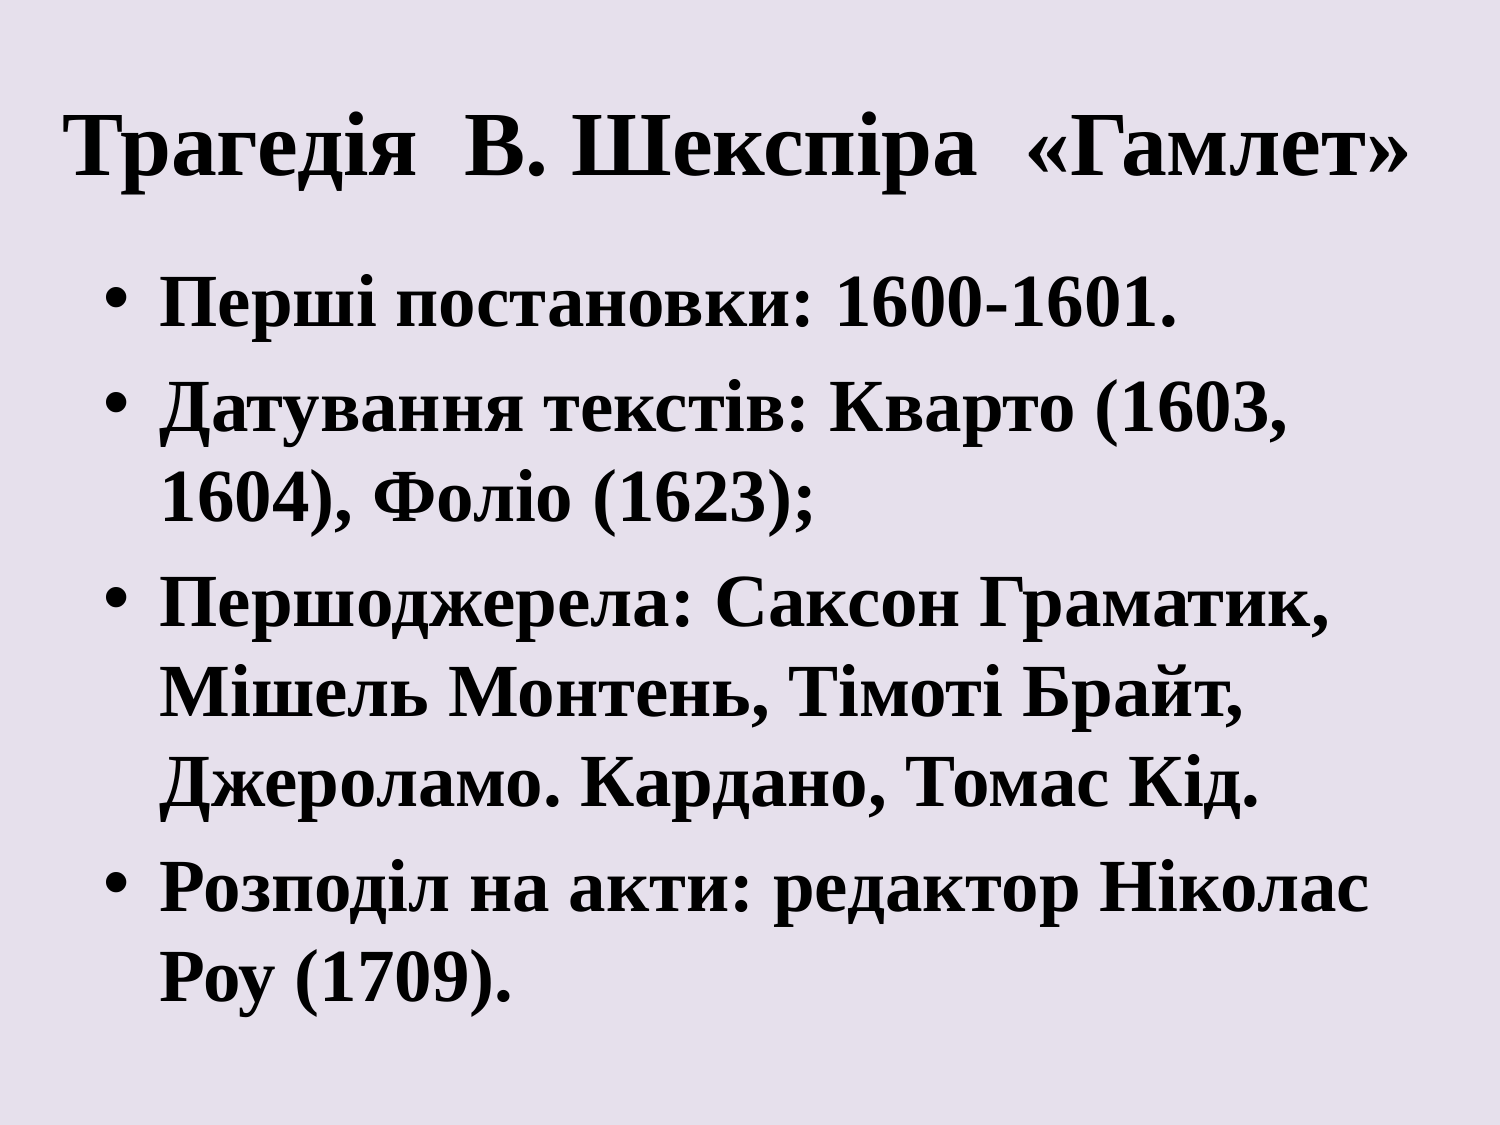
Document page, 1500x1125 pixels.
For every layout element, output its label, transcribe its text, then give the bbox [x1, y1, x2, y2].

title Трагедія В. Шекспіра «Гамлет» [17, 45, 1459, 233]
list Перші постановки: 1600-1601. Датування текстів: Кварто (1603, 1604), Фоліо (1623); Першоджерела: Саксон Граматик, Мішель Монтень, Тімоті Брайт, Джероламо. Кардано, Томас Кід. Розподіл на акти: редактор Ніколас Роу (1709). [88, 243, 1459, 1059]
